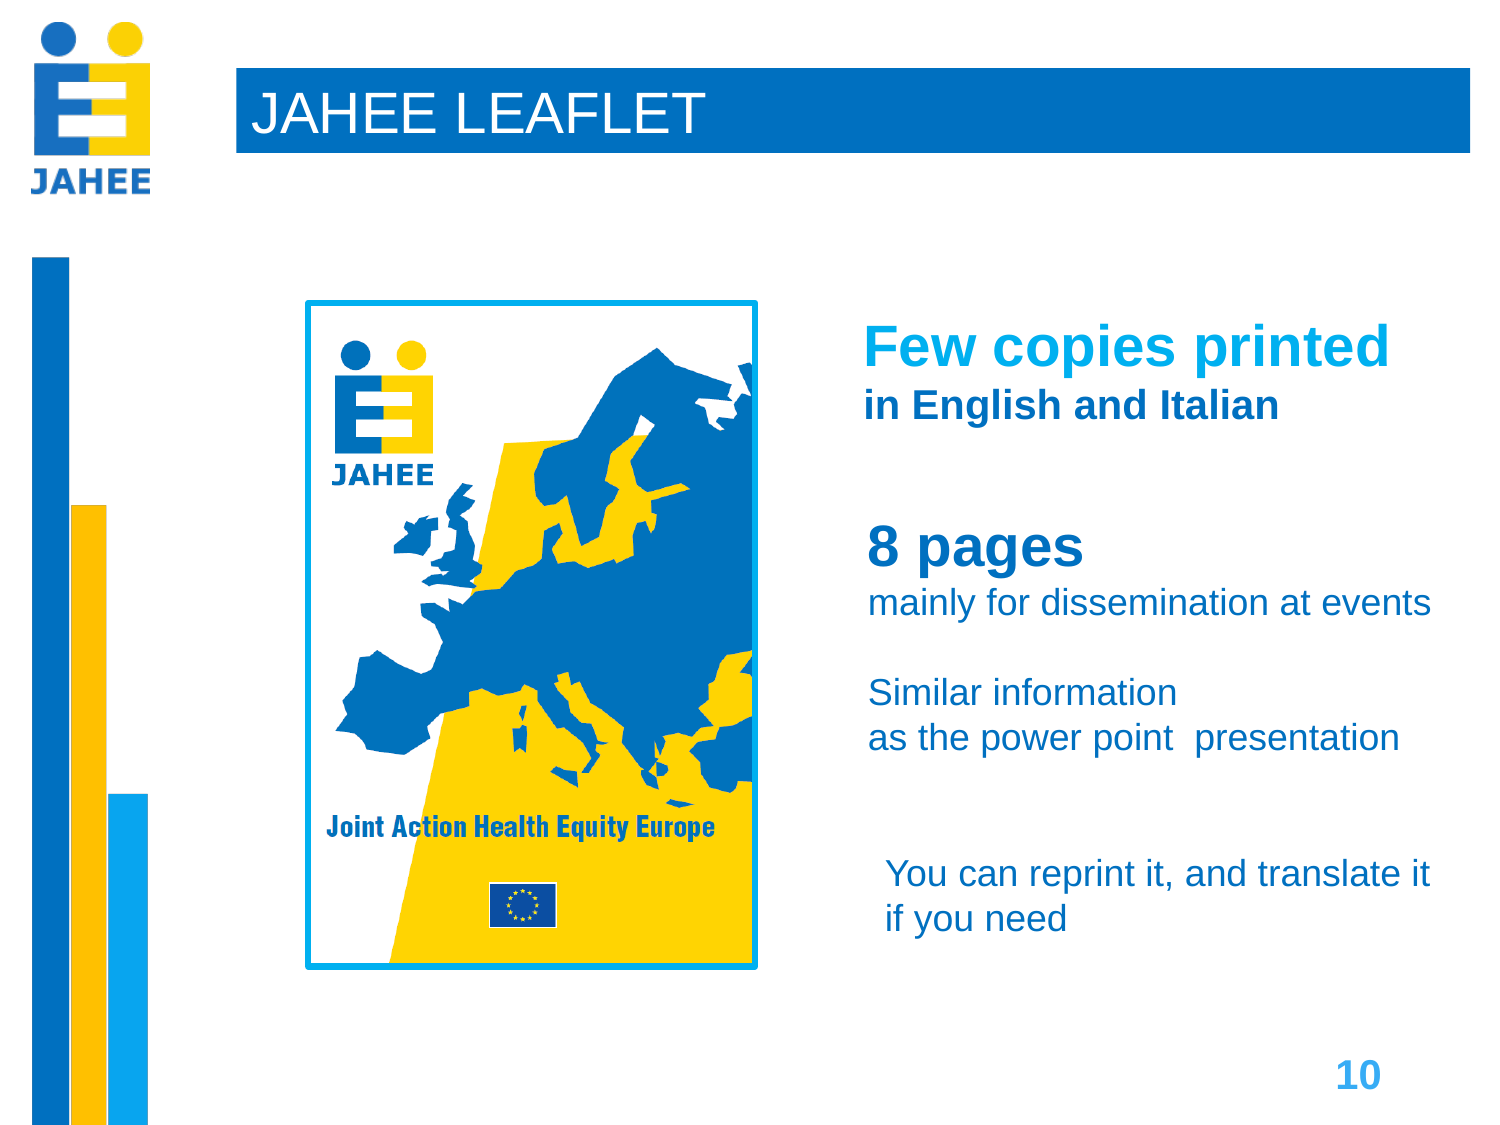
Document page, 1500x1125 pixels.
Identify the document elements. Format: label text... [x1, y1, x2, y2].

picture [31, 22, 150, 1125]
text_box JAHEE LEAFLET [236, 68, 1471, 153]
text_box 8 pages mainly for dissemination at events Similar information as the power point presentation [853, 500, 1471, 766]
picture [312, 307, 751, 962]
slide_number 10 [1059, 1042, 1397, 1103]
text_box You can reprint it, and translate it if you need [870, 841, 1457, 947]
text_box Few copies printed in English and Italian [848, 300, 1438, 436]
